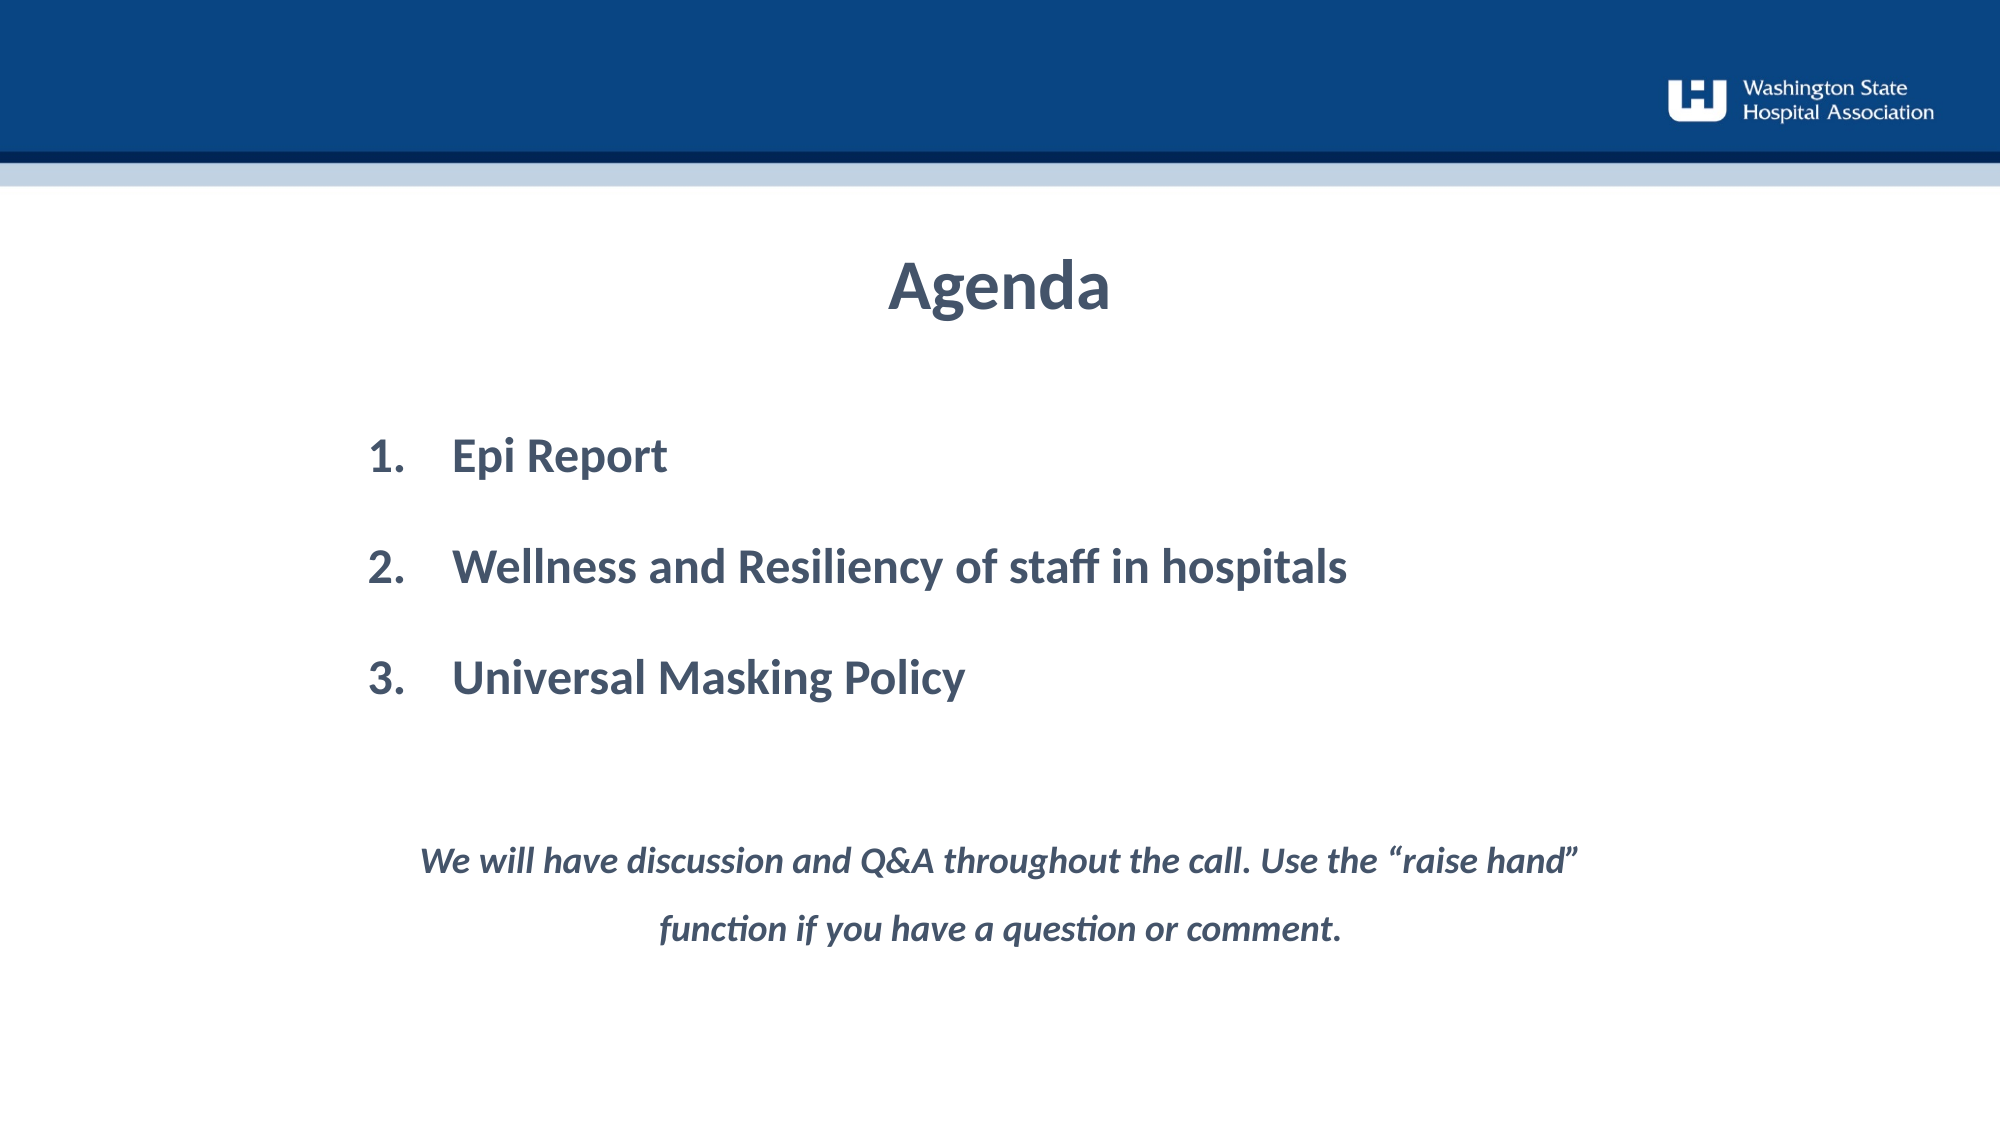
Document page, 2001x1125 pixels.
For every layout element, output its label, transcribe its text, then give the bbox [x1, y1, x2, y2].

list Agenda [86, 247, 1914, 325]
picture [0, 0, 2000, 200]
list Epi Report Wellness and Resiliency of staff in hospitals Universal Masking Policy We will have discussion and Q&A throughout the call. Use the “raise hand” function if you have a question or comment. [364, 392, 1636, 1005]
